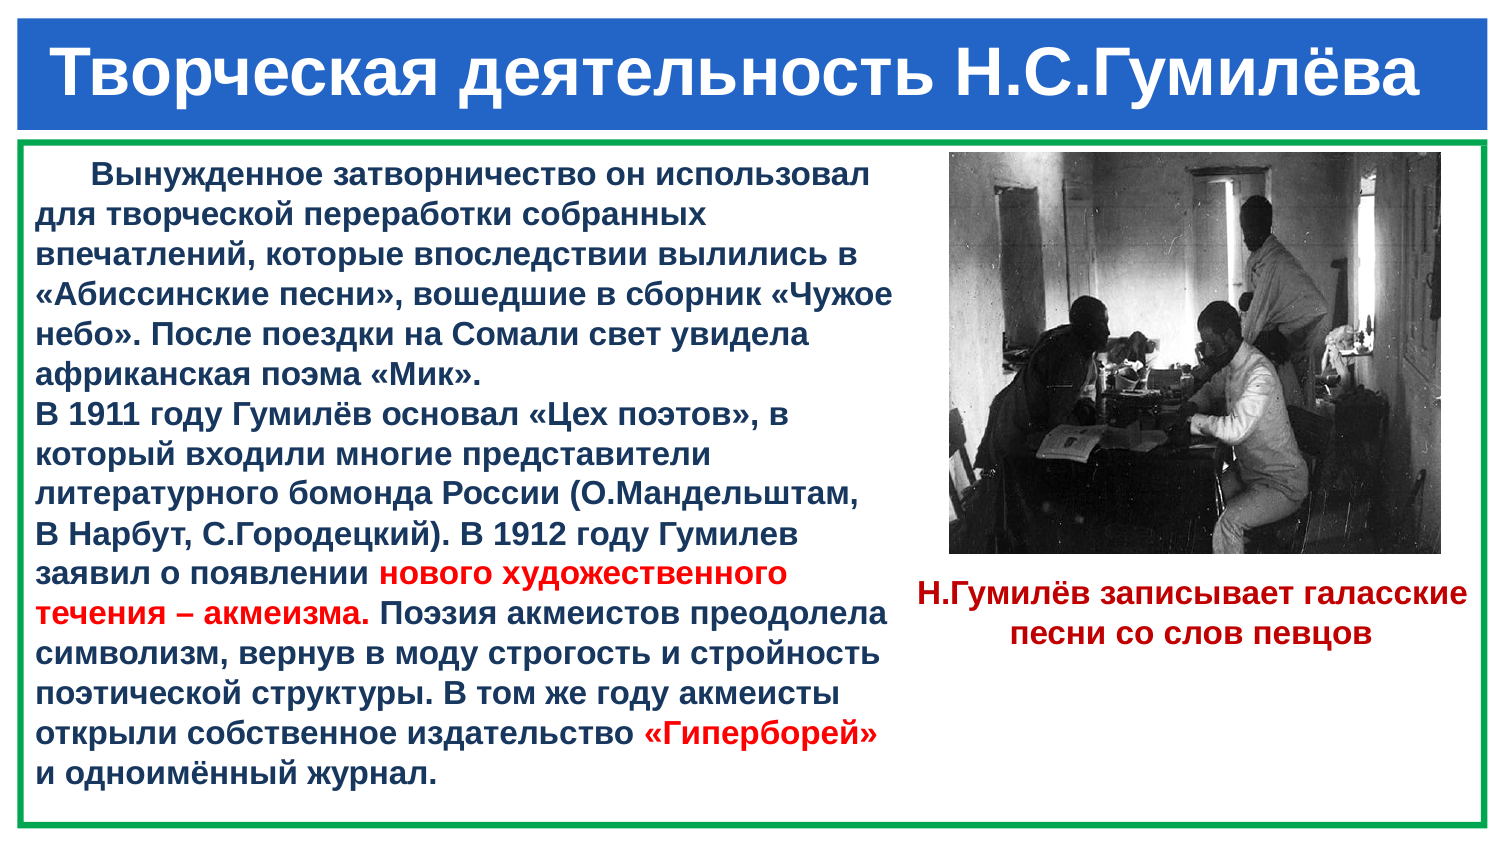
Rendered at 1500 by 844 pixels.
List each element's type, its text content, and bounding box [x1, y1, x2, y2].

list Вынужденное затворничество он использовал для творческой переработки собранных впечатлений, которые впоследствии вылились в «Абиссинские песни», вошедшие в сборник «Чужое небо». После поездки на Сомали свет увидела африканская поэма «Мик». В 1911 году Гумилёв основал «Цех поэтов», в который входили многие представители литературного бомонда России (О.Мандельштам, В Нарбут, С.Городецкий). В 1912 году Гумилев заявил о появлении нового художественного течения – акмеизма. Поэзия акмеистов преодолела символизм, вернув в моду строгость и стройность поэтической структуры. В том же году акмеисты открыли собственное издательство «Гиперборей» и одноимённый журнал. [35, 152, 903, 839]
title Творческая деятельность Н.С.Гумилёва [11, 26, 1489, 110]
text_box Н.Гумилёв записывает галасские песни со слов певцов [902, 563, 1500, 659]
picture [948, 152, 1442, 554]
